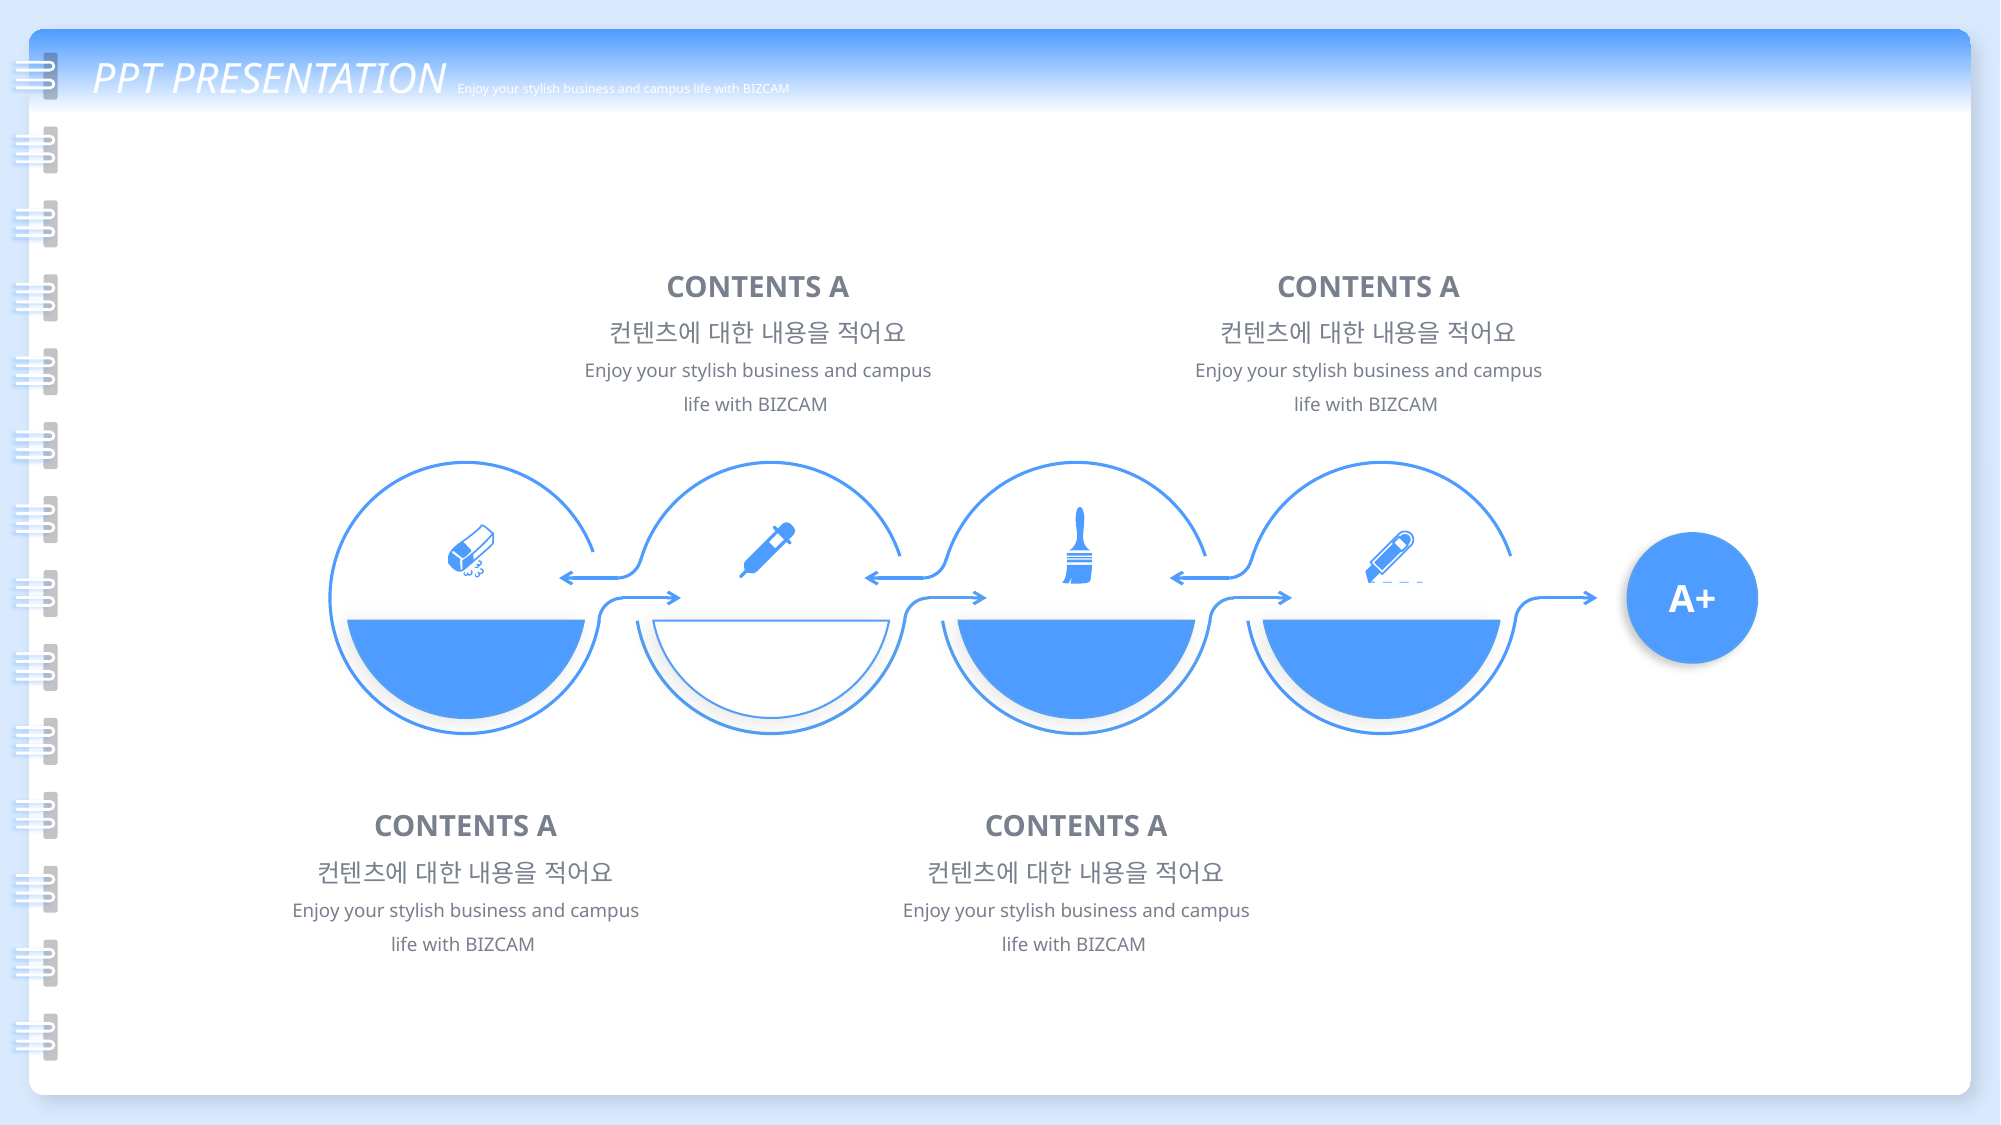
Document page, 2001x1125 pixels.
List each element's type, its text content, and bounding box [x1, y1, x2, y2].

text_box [1169, 462, 1518, 734]
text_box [448, 524, 495, 578]
text_box CONTENTS A 컨텐츠에 대한 내용을 적어요 Enjoy your stylish business and campus life with BIZCAM [563, 243, 953, 423]
text_box CONTENTS A 컨텐츠에 대한 내용을 적어요 Enjoy your stylish business and campus life with BIZCAM [882, 782, 1271, 963]
text_box PPT PRESENTATION Enjoy your stylish business and campus life with BIZCAM [27, 28, 1972, 1097]
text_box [1518, 462, 1598, 734]
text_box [1365, 530, 1423, 584]
text_box A+ [1626, 532, 1759, 664]
text_box CONTENTS A 컨텐츠에 대한 내용을 적어요 Enjoy your stylish business and campus life with BIZCAM [271, 782, 660, 963]
text_box CONTENTS A 컨텐츠에 대한 내용을 적어요 Enjoy your stylish business and campus life with BIZCAM [1174, 243, 1563, 423]
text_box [1062, 507, 1093, 584]
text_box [329, 462, 558, 734]
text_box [15, 52, 58, 1061]
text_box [558, 462, 864, 734]
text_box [864, 462, 1169, 734]
